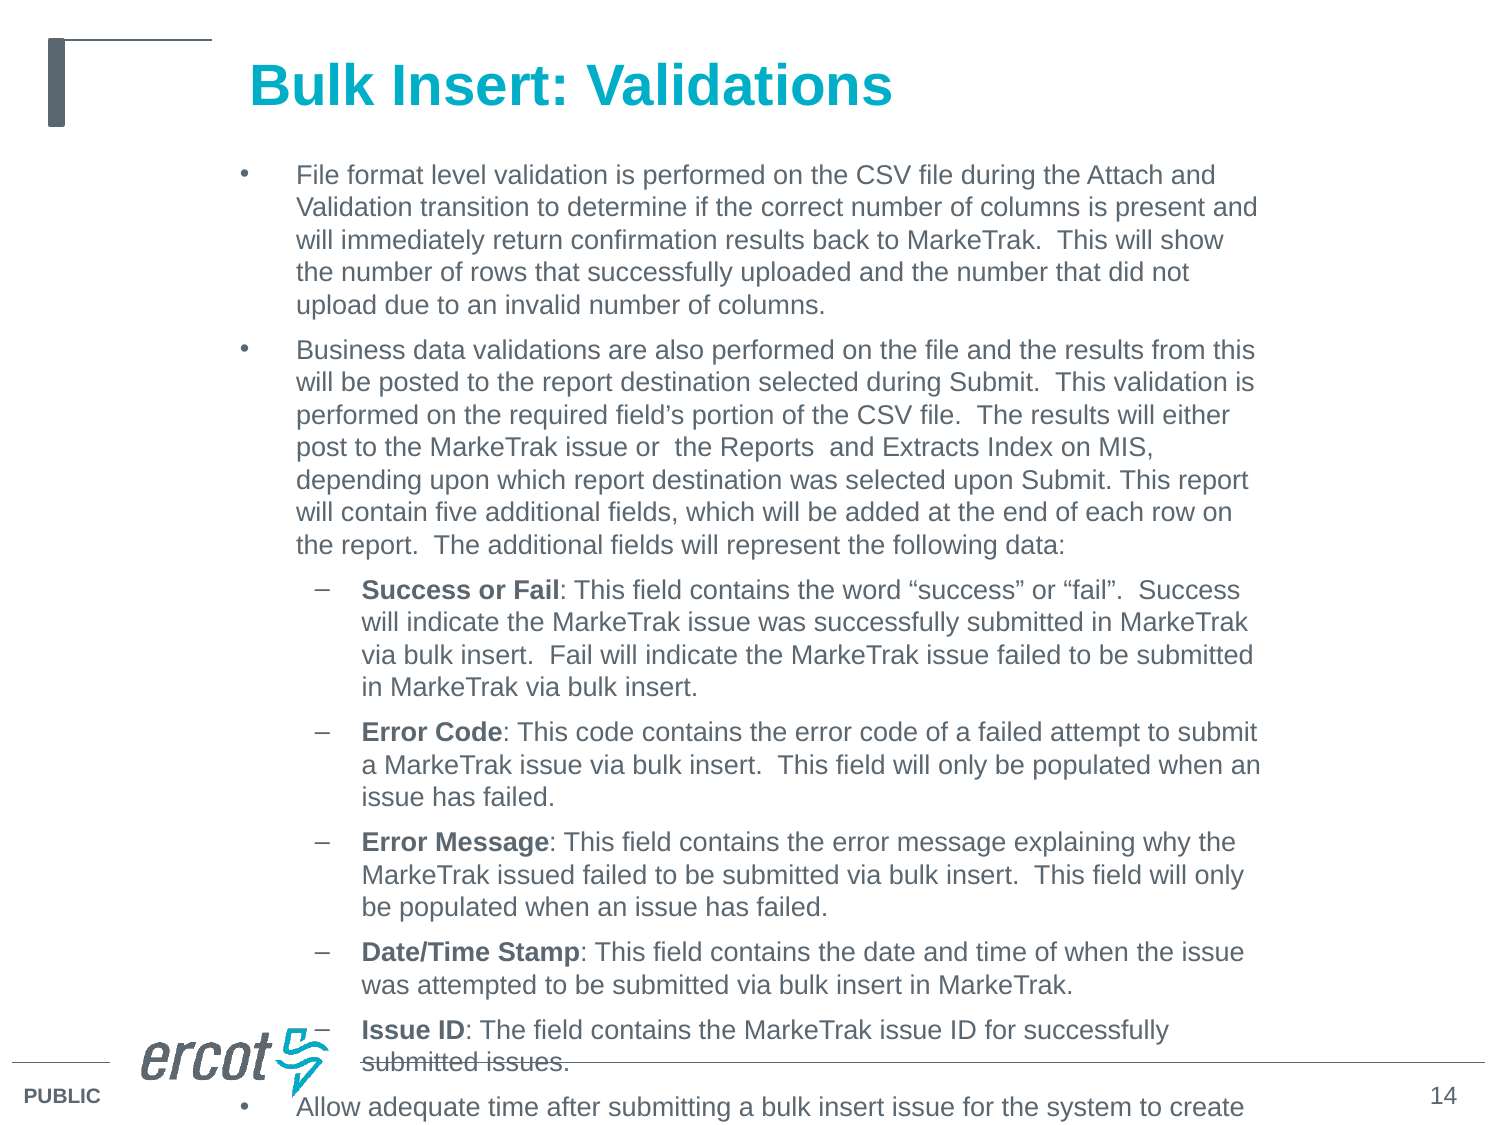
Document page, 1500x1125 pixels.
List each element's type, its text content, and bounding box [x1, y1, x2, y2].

slide_number 14 [1400, 1076, 1488, 1113]
list File format level validation is performed on the CSV file during the Attach and Validation transition to determine if the correct number of columns is present and will immediately return confirmation results back to MarkeTrak. This will show the number of rows that successfully uploaded and the number that did not upload due to an invalid number of columns. Business data validations are also performed on the file and the results from this will be posted to the report destination selected during Submit. This validation is performed on the required field’s portion of the CSV file. The results will either post to the MarkeTrak issue or the Reports and Extracts Index on MIS, depending upon which report destination was selected upon Submit. This report will contain five additional fields, which will be added at the end of each row on the report. The additional fields will represent the following data: Success or Fail: This field contains the word “success” or “fail”. Success will indicate the MarkeTrak issue was successfully submitted in MarkeTrak via bulk insert. Fail will indicate the MarkeTrak issue failed to be submitted in MarkeTrak via bulk insert. Error Code: This code contains the error code of a failed attempt to submit a MarkeTrak issue via bulk insert. This field will only be populated when an issue has failed. Error Message: This field contains the error message explaining why the MarkeTrak issued failed to be submitted via bulk insert. This field will only be populated when an issue has failed. Date/Time Stamp: This field contains the date and time of when the issue was attempted to be submitted via bulk insert in MarkeTrak. Issue ID: The field contains the MarkeTrak issue ID for successfully submitted issues. Allow adequate time after submitting a bulk insert issue for the system to create each individual issue. This will take an average of just a few seconds for each issue or row submitted, but can add up if several are submitted at once. [225, 149, 1275, 1025]
title Bulk Insert: Validations [234, 39, 1275, 125]
picture [137, 1024, 332, 1100]
